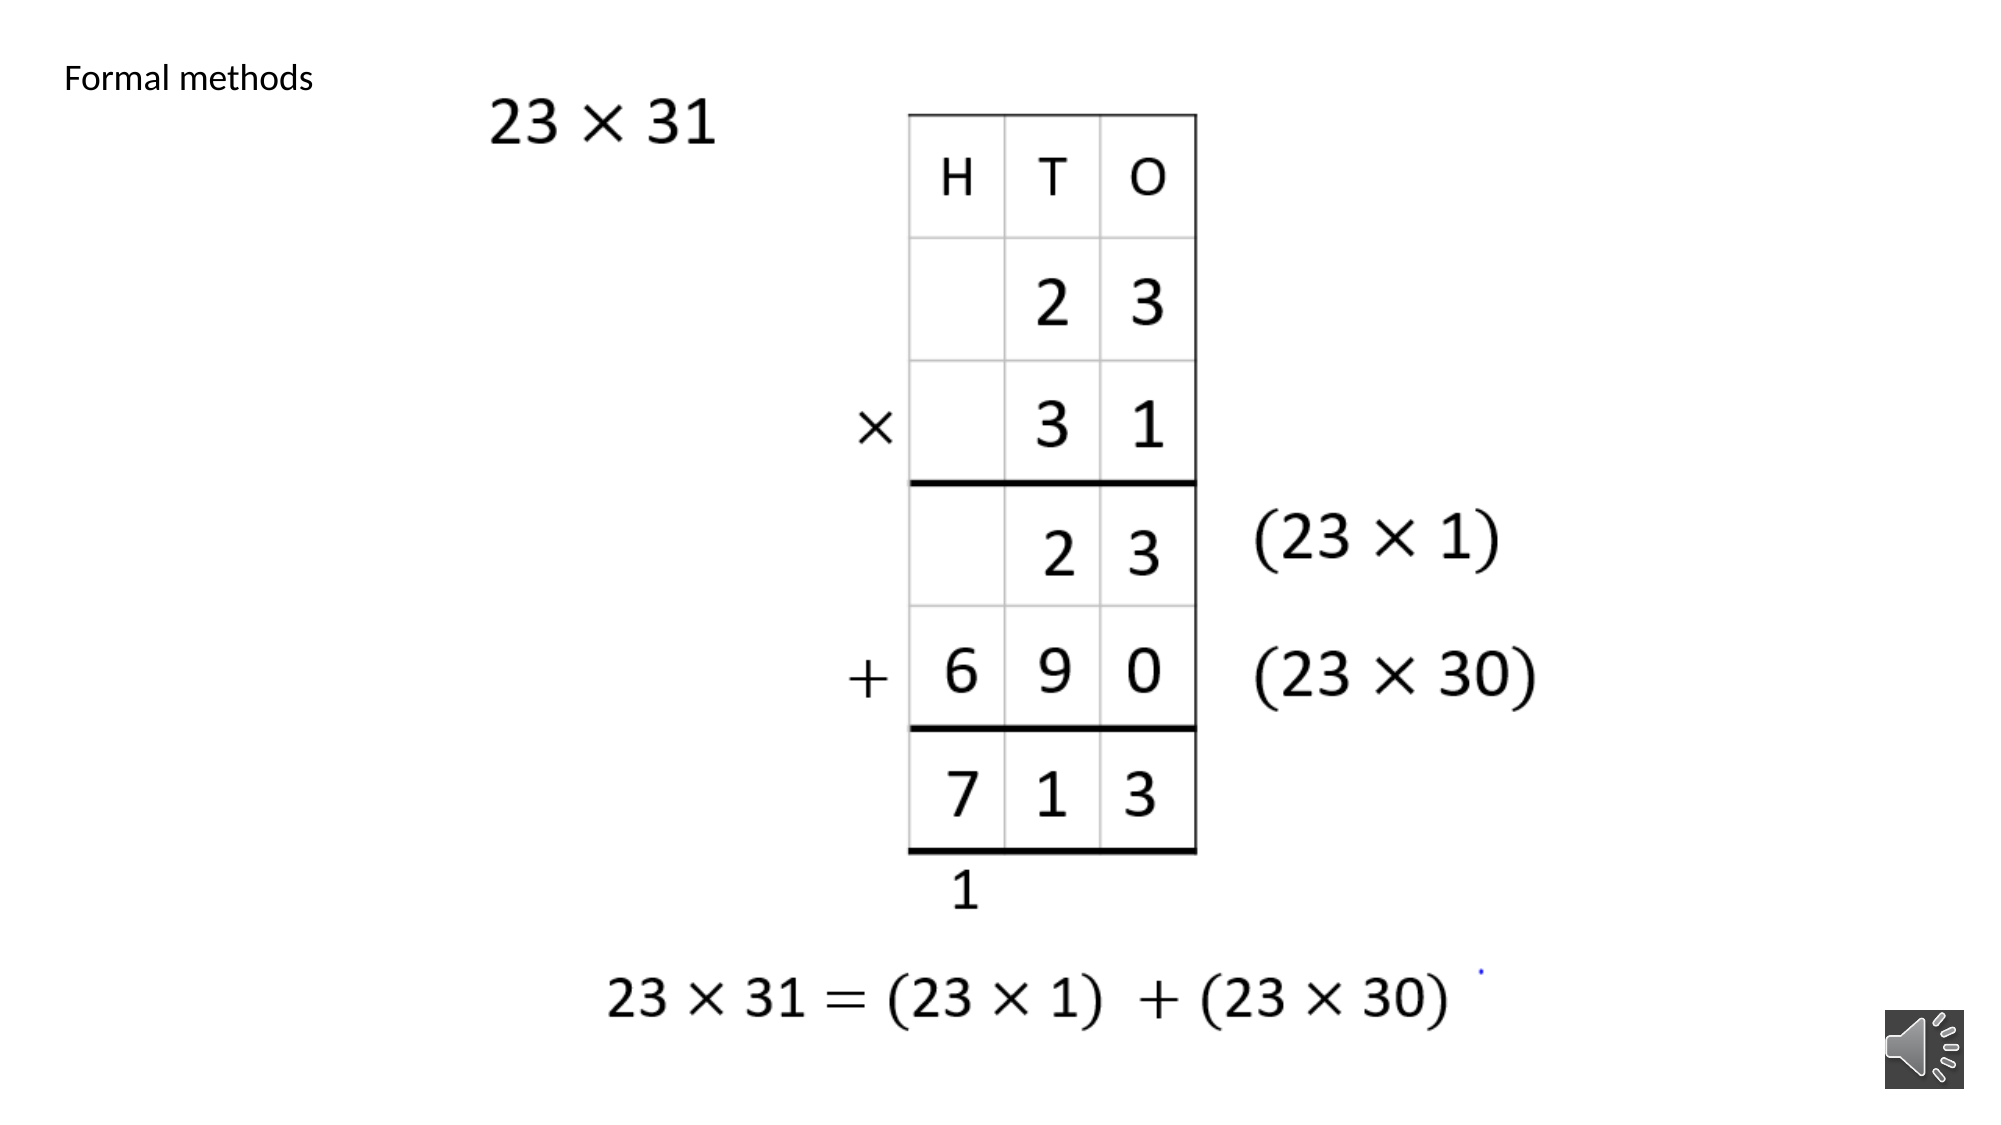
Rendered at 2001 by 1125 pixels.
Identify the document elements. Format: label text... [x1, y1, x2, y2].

picture [432, 50, 1568, 1075]
text_box Formal methods [49, 46, 1830, 106]
picture [1884, 1009, 1965, 1090]
